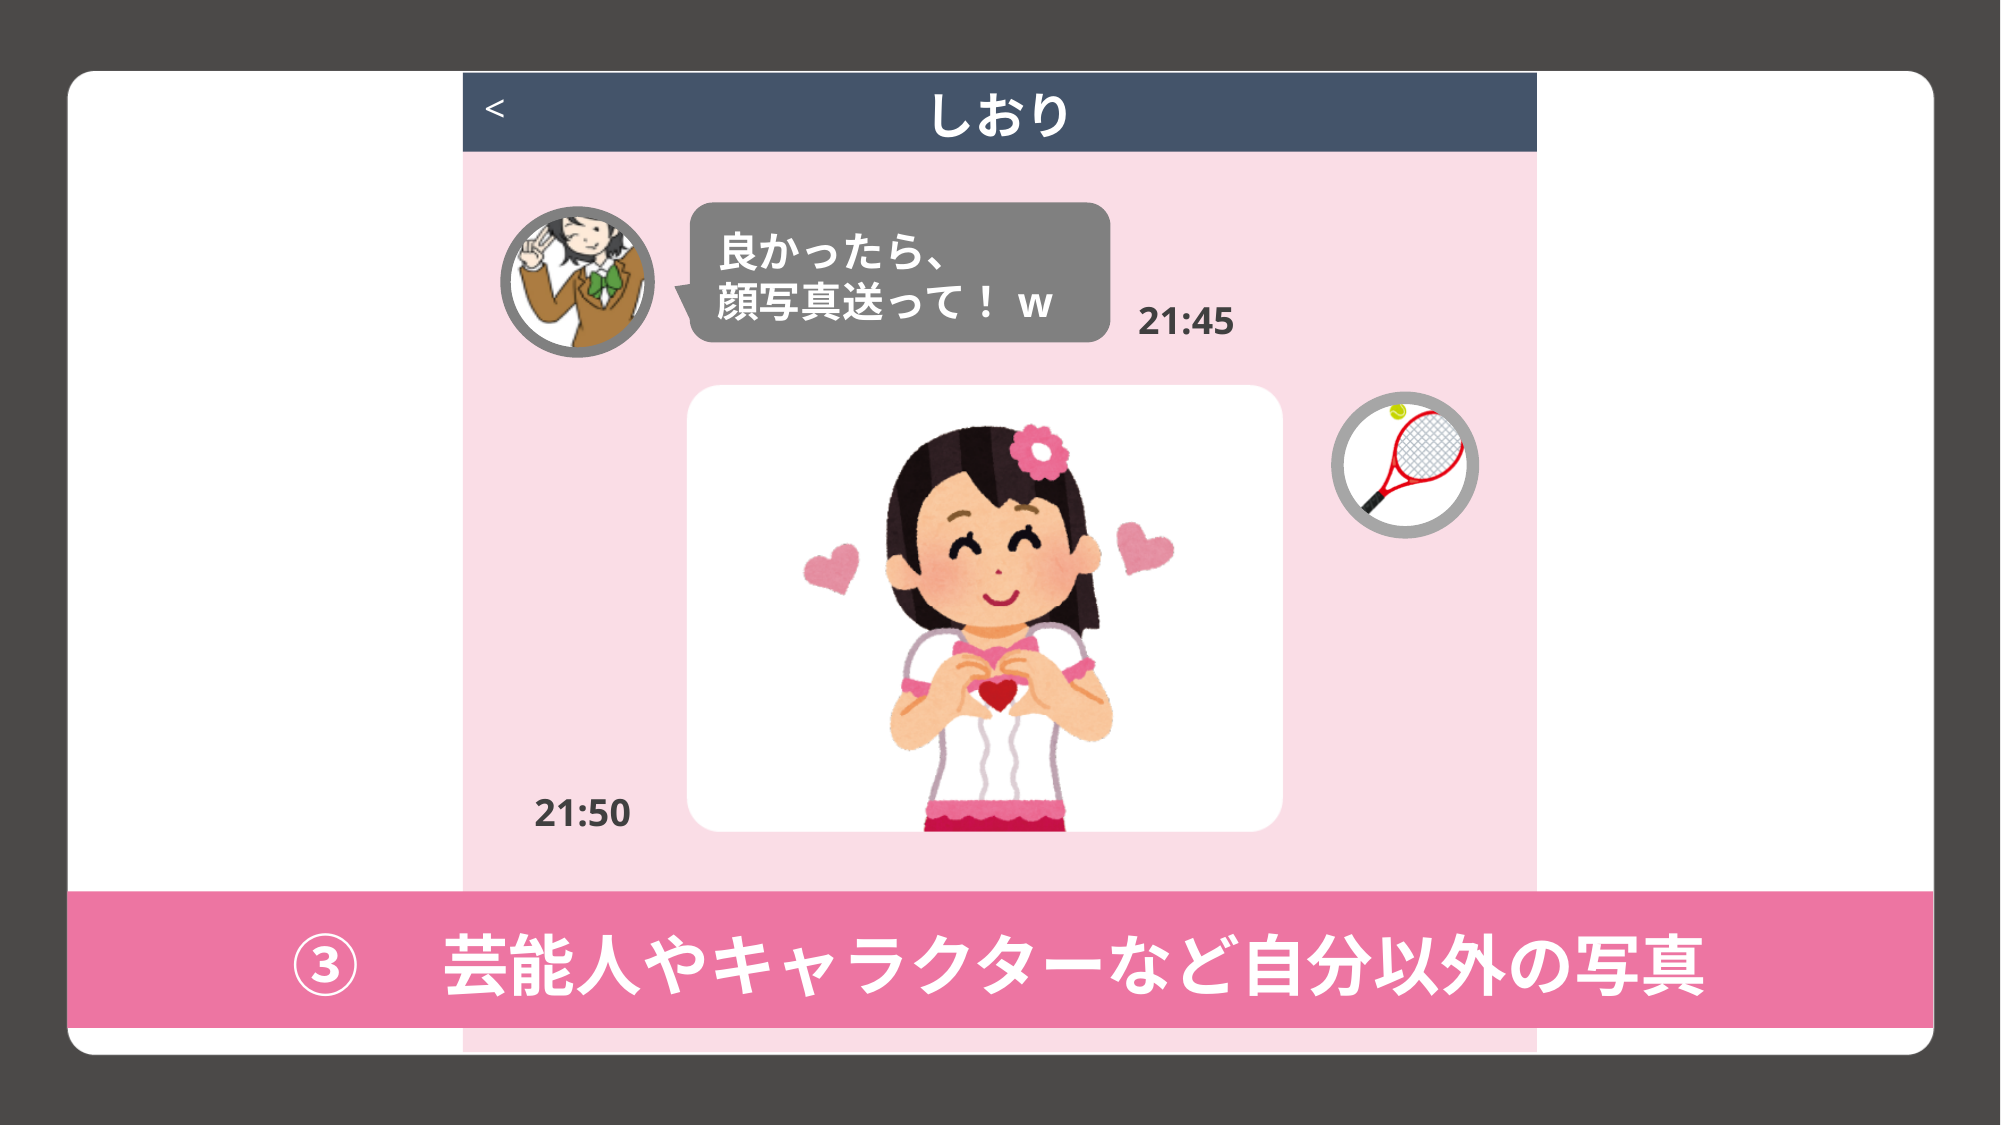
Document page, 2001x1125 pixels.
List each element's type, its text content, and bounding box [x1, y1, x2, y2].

picture [0, 0, 2001, 1125]
text_box ③ 芸能人やキャラクターなど自分以外の写真 [66, 890, 1934, 1029]
text_box [462, 1029, 1538, 1053]
text_box < [469, 77, 521, 138]
text_box しおり [462, 72, 1537, 152]
text_box [672, 201, 1111, 343]
text_box 21:50 [519, 781, 645, 841]
text_box 良かったら、 顔写真送って！w [702, 218, 1111, 334]
text_box 21:45 [1123, 289, 1285, 343]
text_box [462, 72, 1538, 890]
